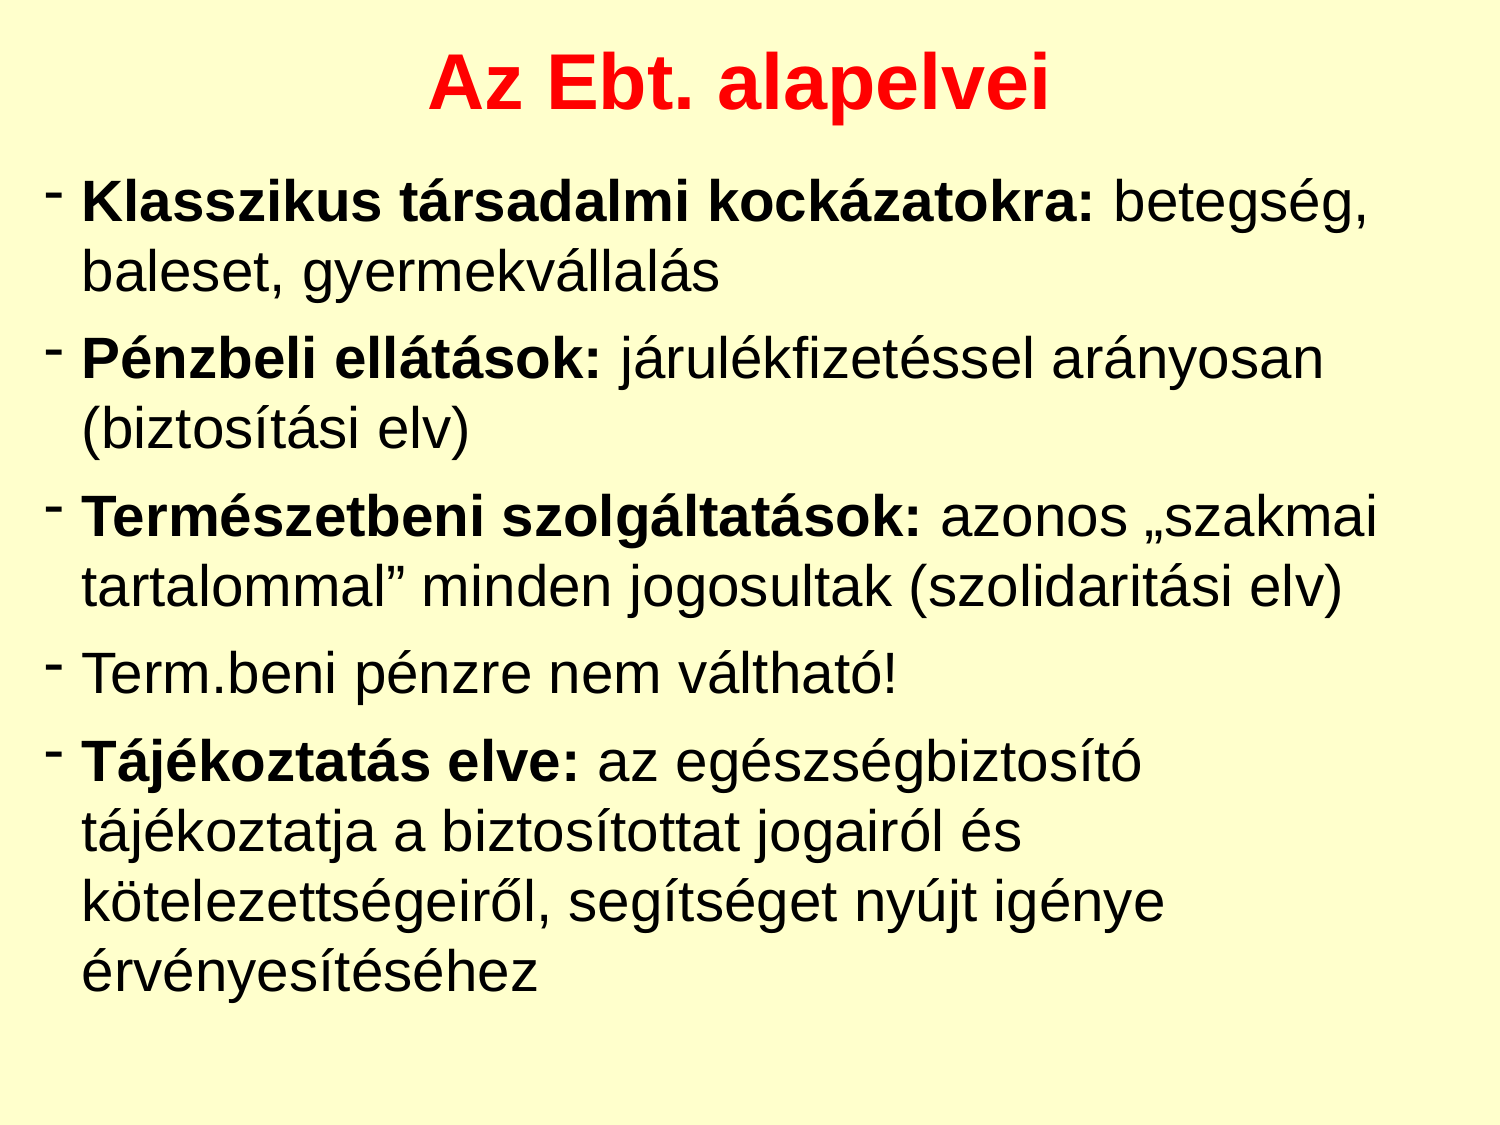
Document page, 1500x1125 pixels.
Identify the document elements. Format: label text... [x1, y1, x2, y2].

title Az Ebt. alapelvei [64, 7, 1415, 149]
text_box Klasszikus társadalmi kockázatokra: betegség, baleset, gyermekvállalás Pénzbeli ellátások: járulékfizetéssel arányosan (biztosítási elv) Természetbeni szolgáltatások: azonos „szakmai tartalommal” minden jogosultak (szolidaritási elv) Term.beni pénzre nem váltható! Tájékoztatás elve: az egészségbiztosító tájékoztatja a biztosítottat jogairól és kötelezettségeiről, segítséget nyújt igénye érvényesítéséhez [29, 155, 1459, 1018]
